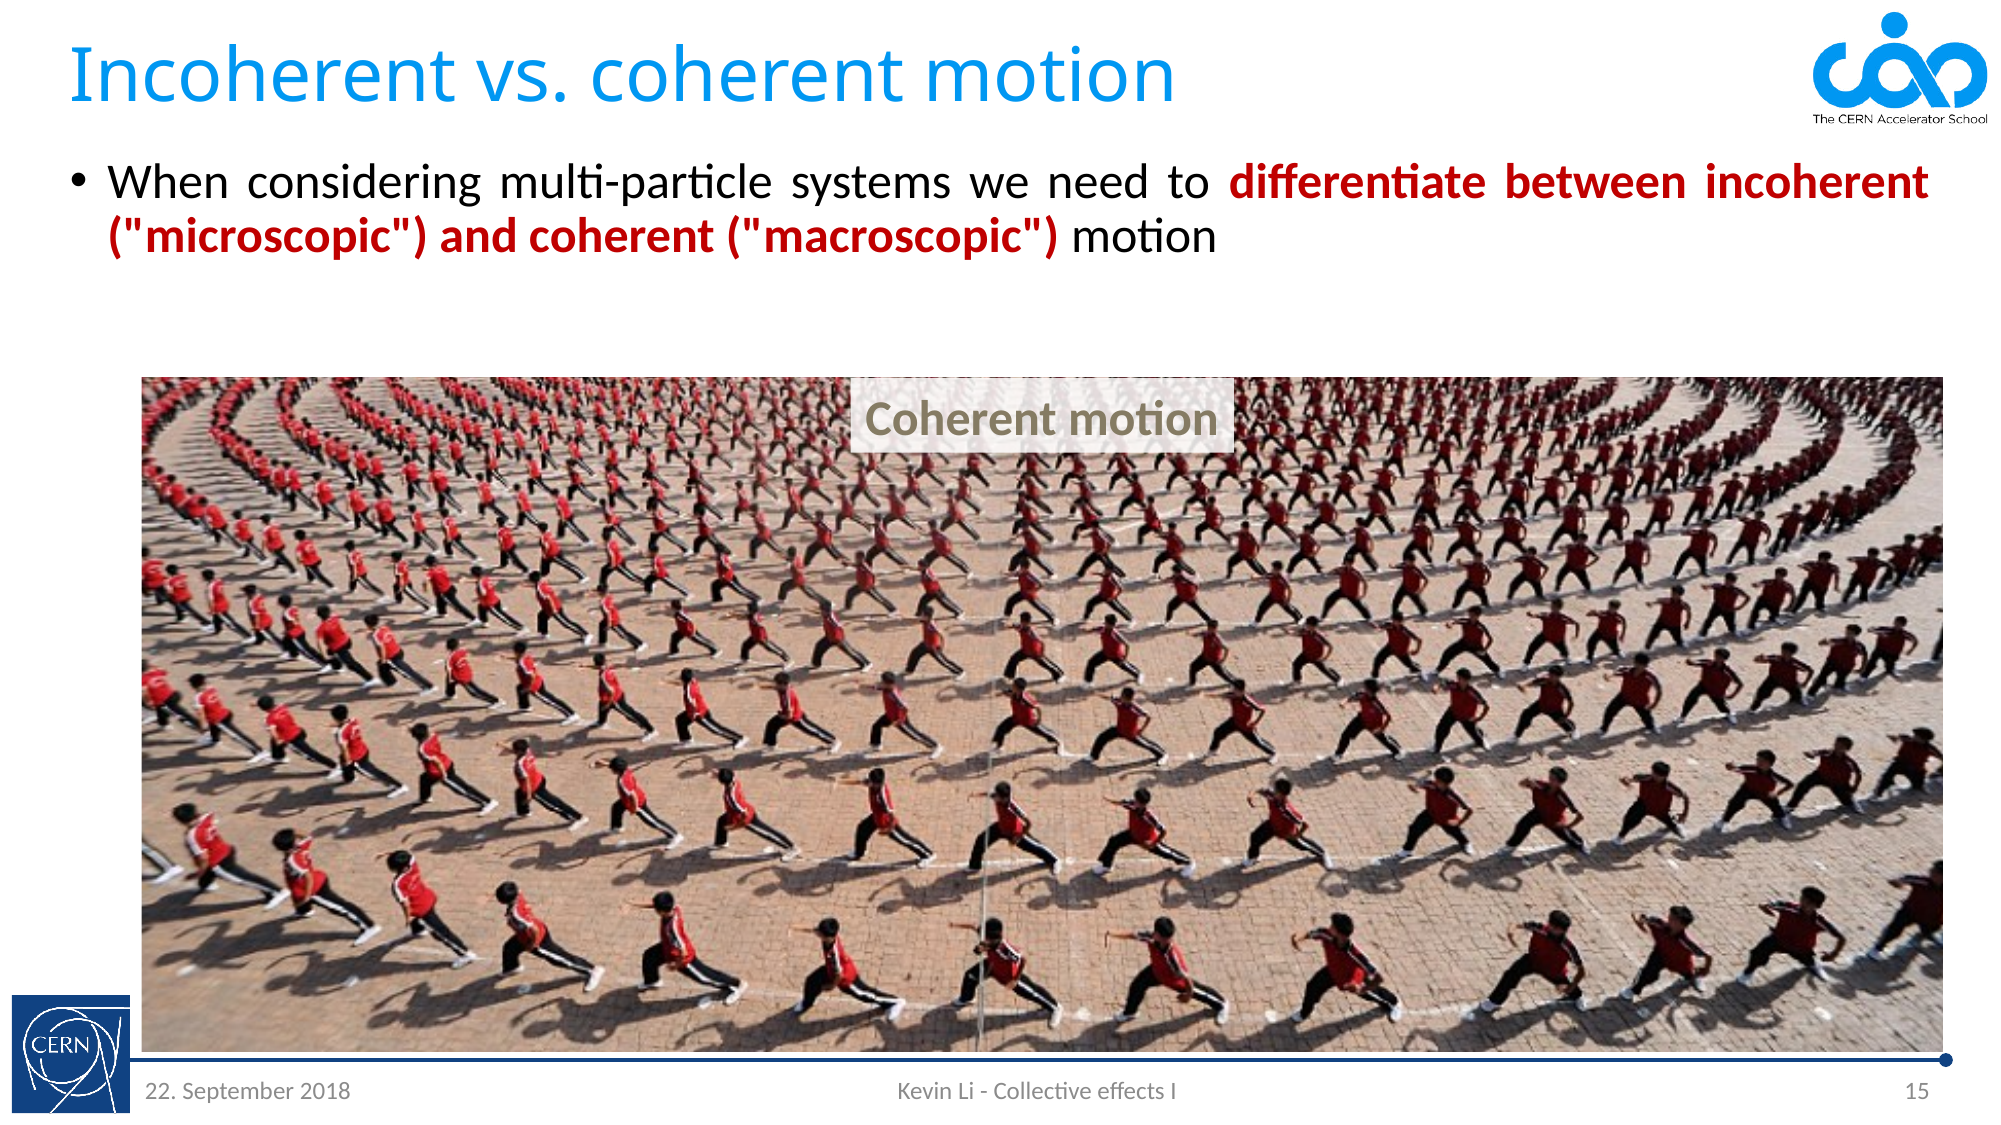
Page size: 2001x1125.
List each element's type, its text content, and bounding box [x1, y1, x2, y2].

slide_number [129, 1060, 485, 1120]
picture [23, 1006, 130, 1114]
title Incoherent vs. coherent motion [55, 23, 1945, 130]
picture [1812, 11, 1988, 124]
list When considering multi-particle systems we need to differentiate between incoherent ("microscopic") and coherent ("macroscopic") motion [55, 147, 1945, 443]
slide_number 15 [1590, 1060, 1945, 1120]
picture [141, 377, 1943, 1052]
footer Kevin Li - Collective effects I [683, 1060, 1392, 1120]
